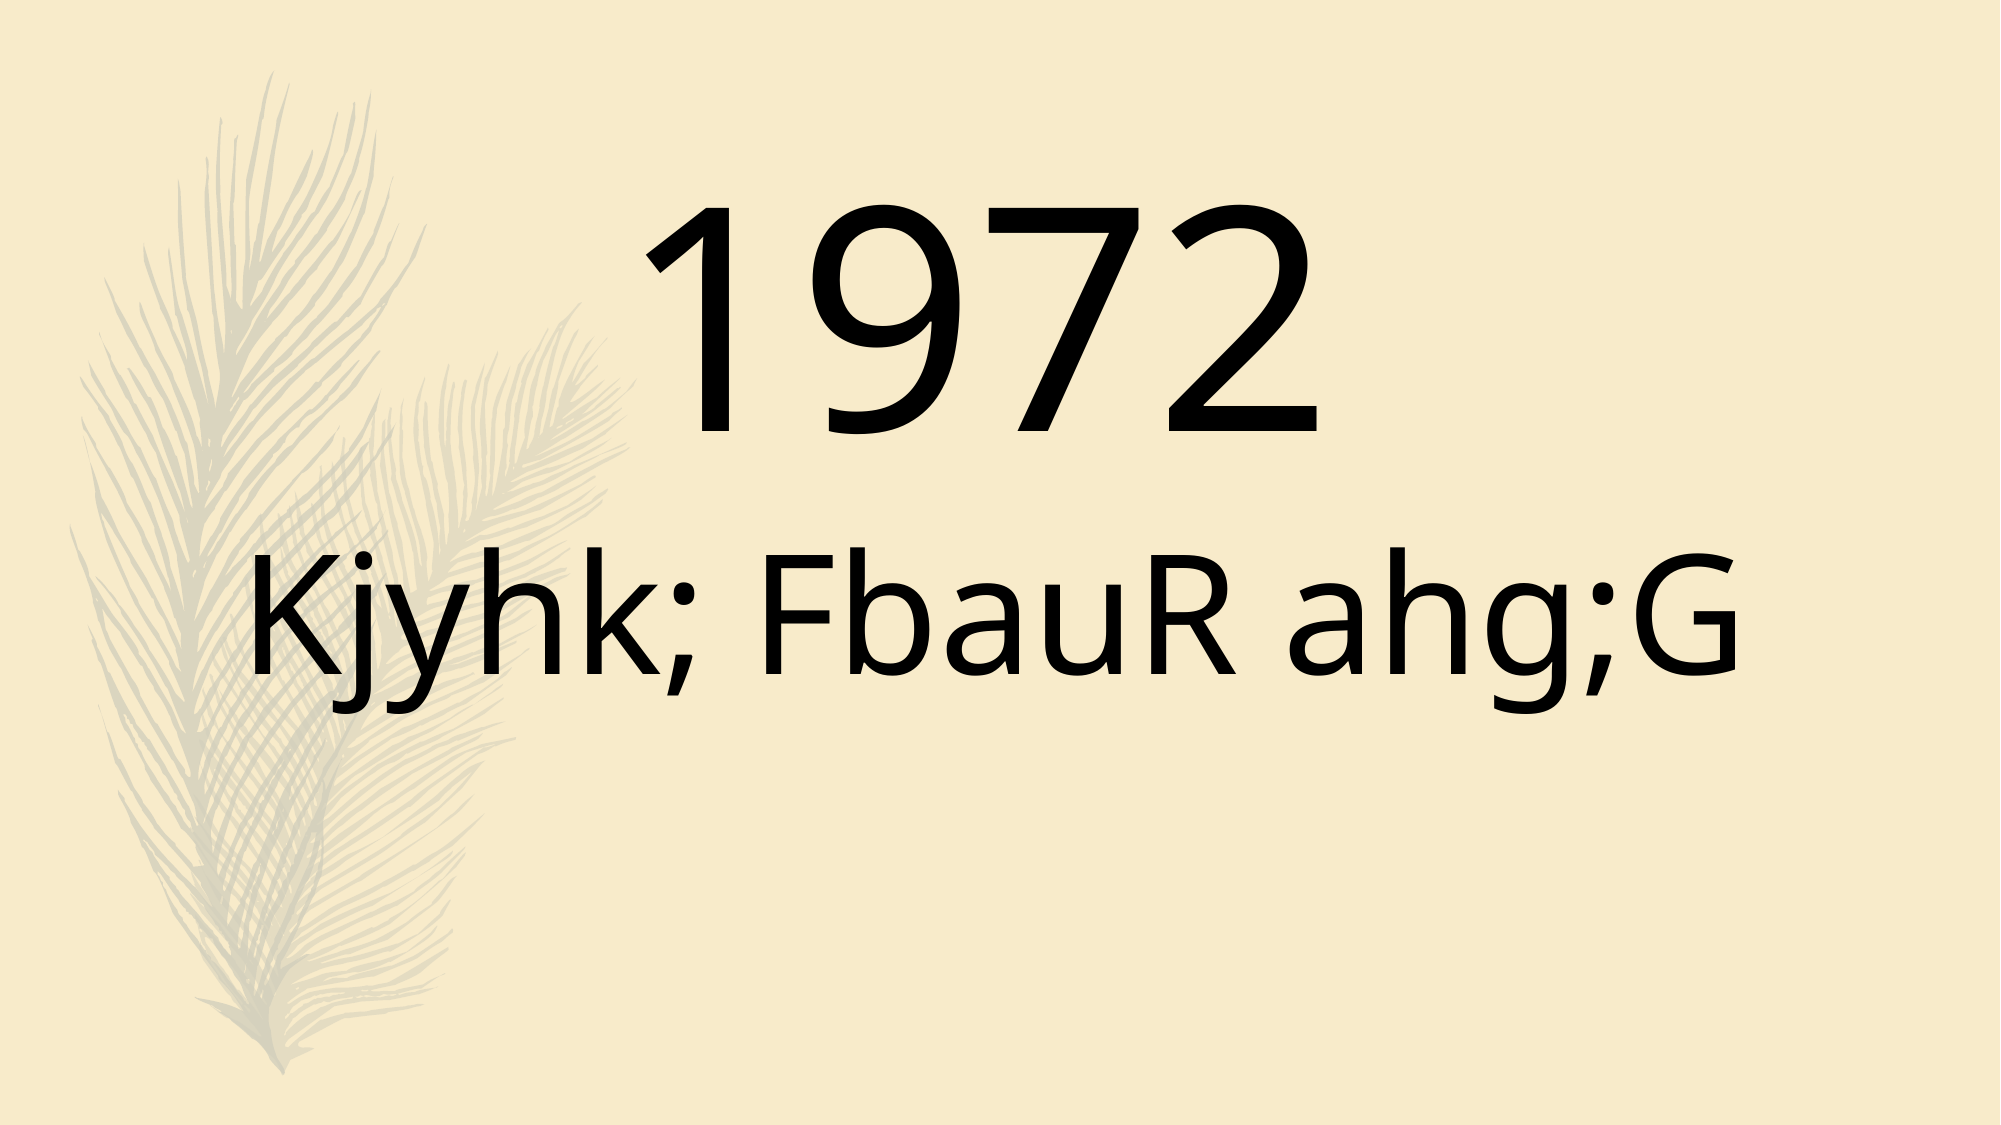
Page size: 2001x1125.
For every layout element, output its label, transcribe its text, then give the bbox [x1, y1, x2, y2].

text_box 1972 Kjyhk; FbauR ahg;G [70, 85, 1918, 716]
